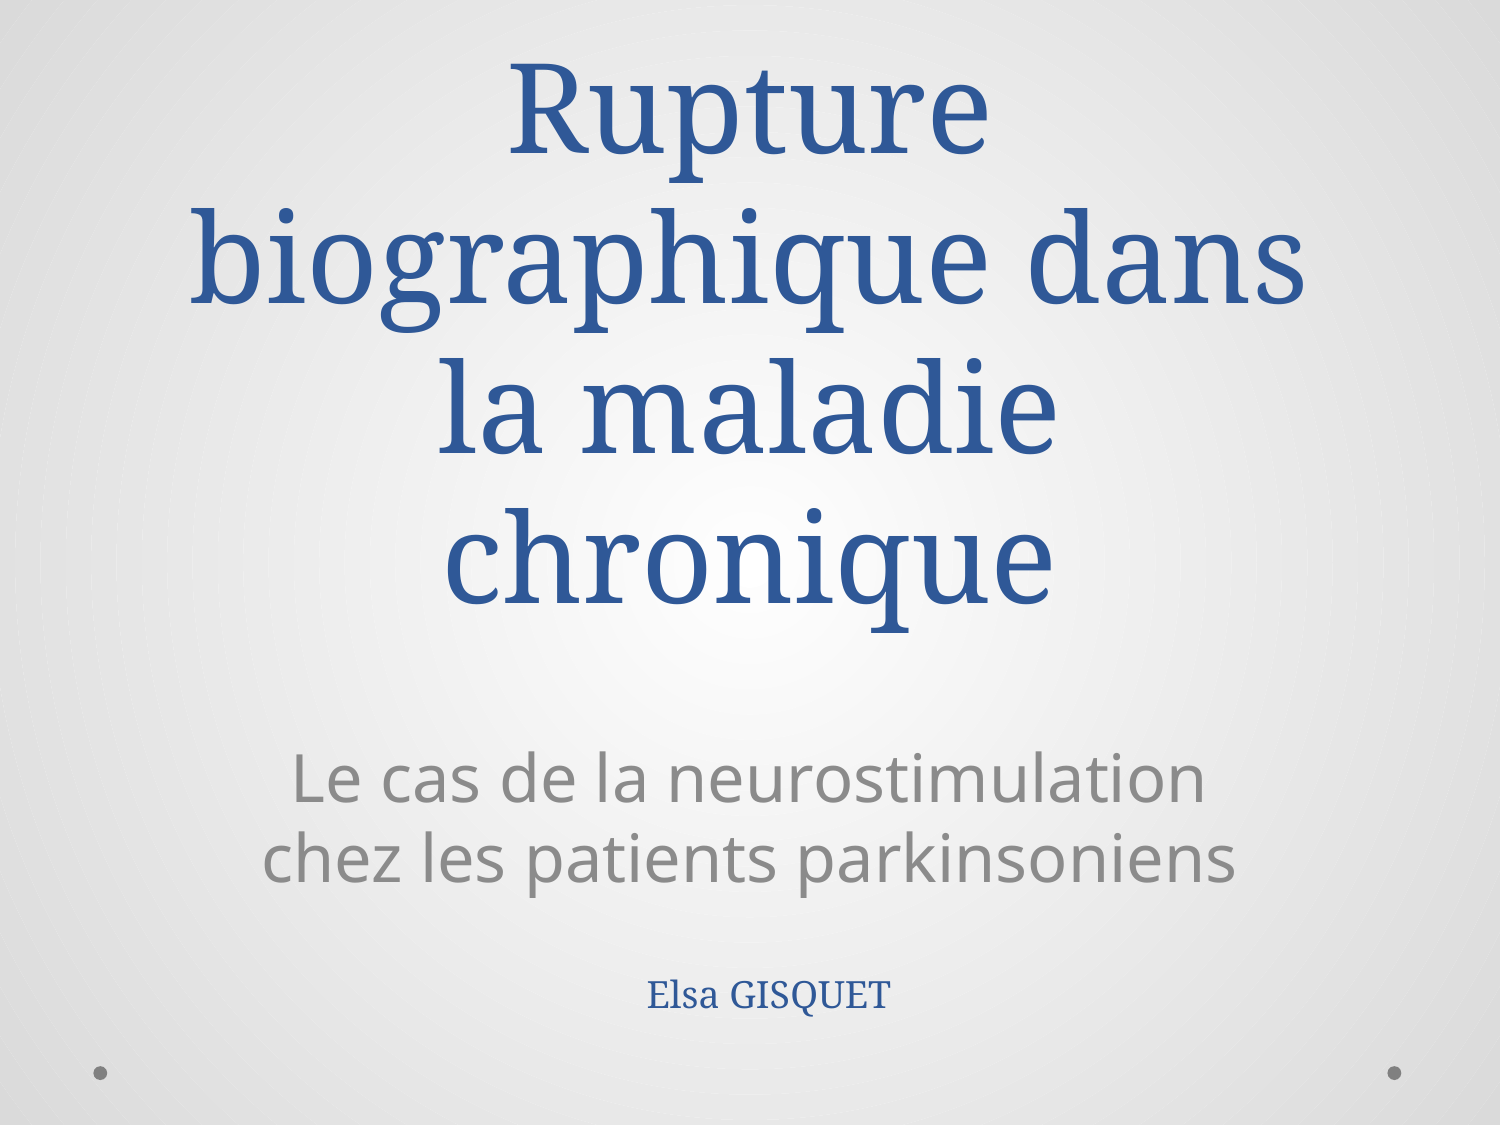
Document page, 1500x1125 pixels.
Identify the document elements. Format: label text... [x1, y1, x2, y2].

title Rupture biographique dans la maladie chronique [112, 0, 1388, 637]
text_box Elsa GISQUET [631, 964, 1270, 1024]
subtitle Le cas de la neurostimulation chez les patients parkinsoniens [225, 727, 1275, 928]
